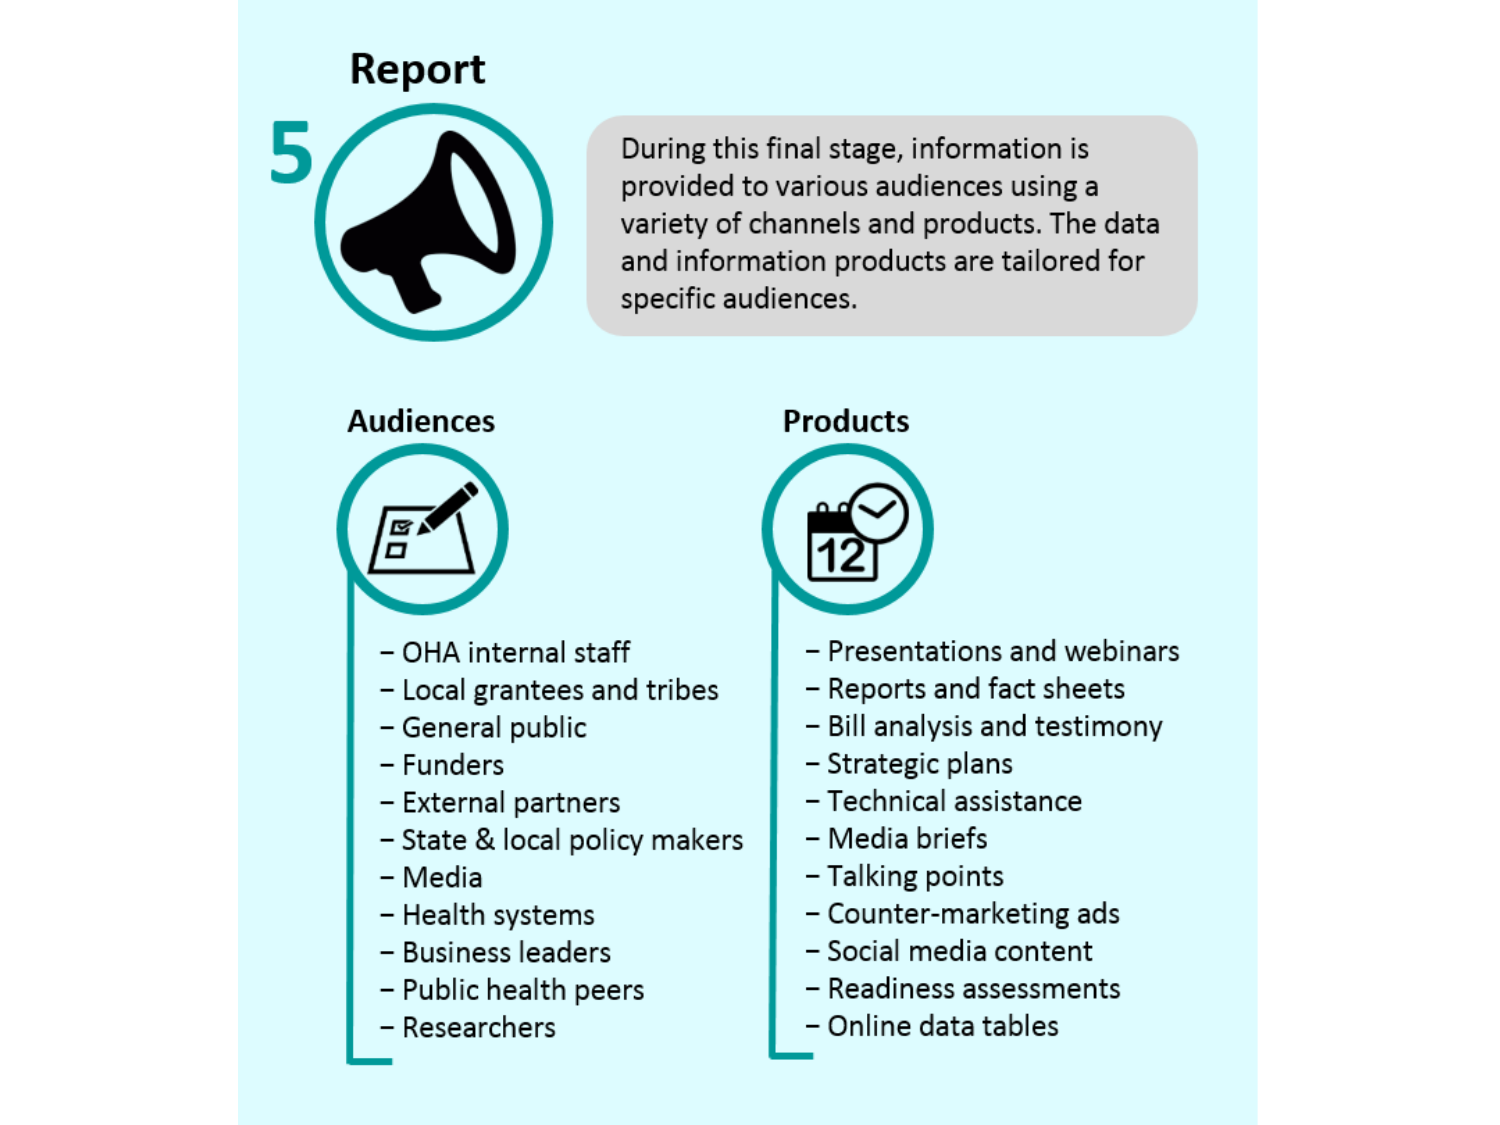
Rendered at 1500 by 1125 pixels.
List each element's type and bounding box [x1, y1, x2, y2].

picture [238, 0, 1262, 1125]
